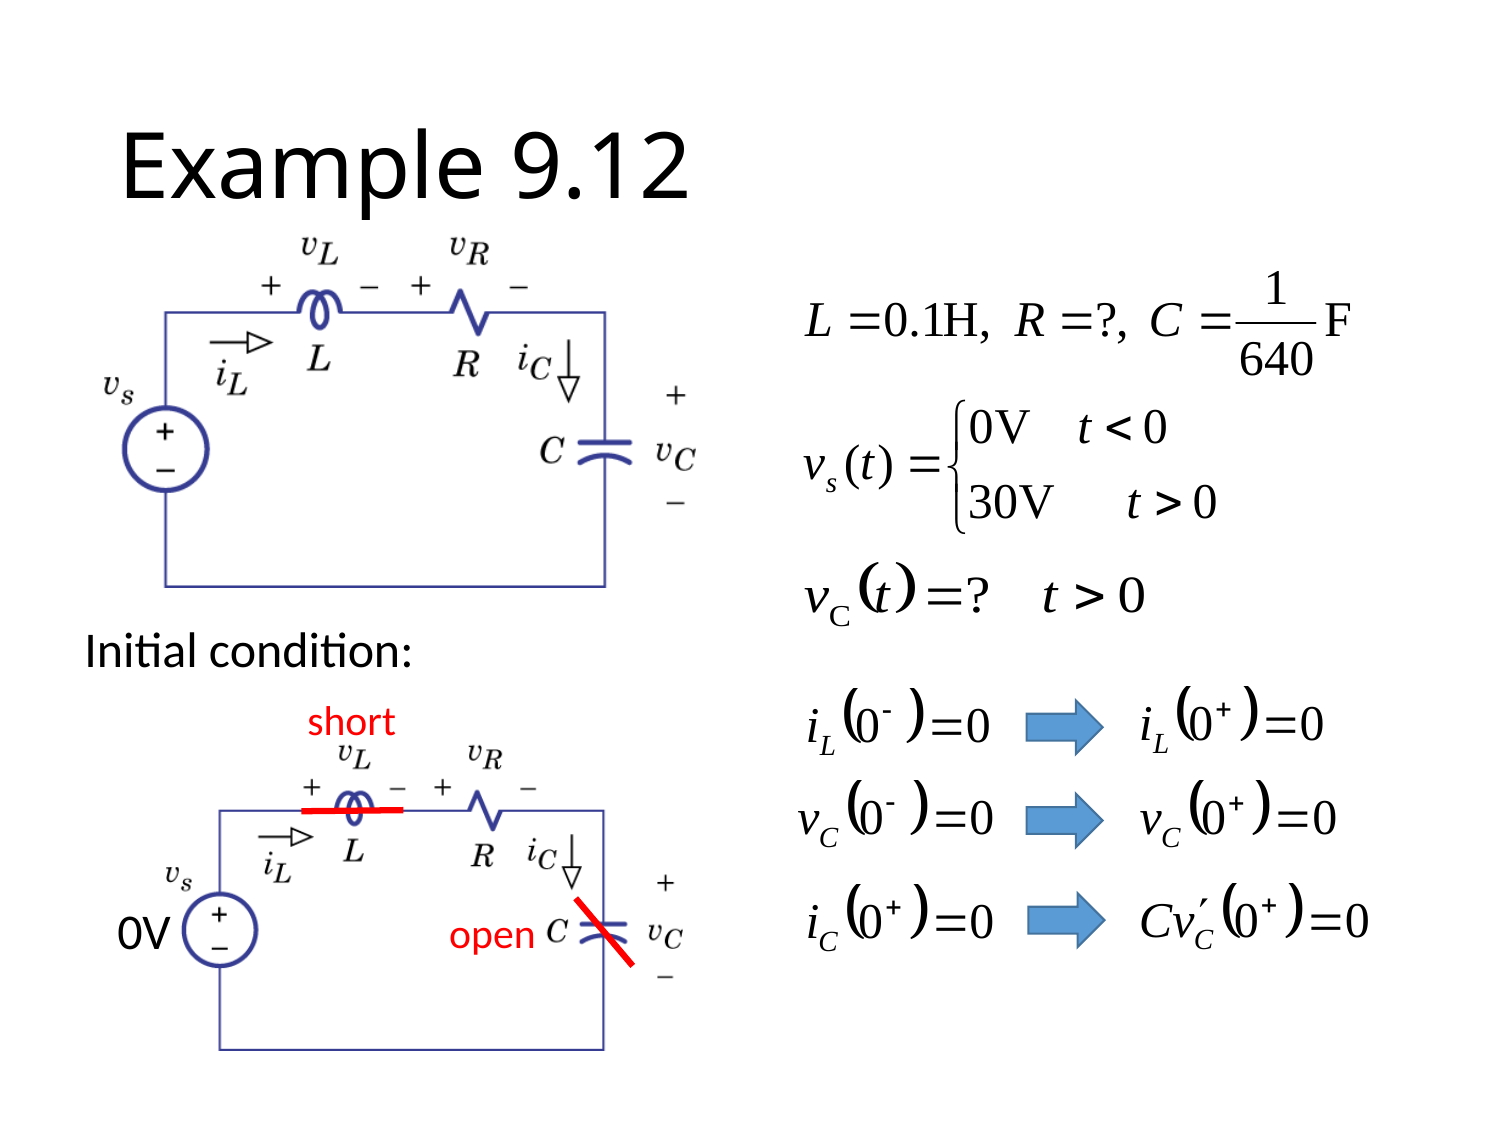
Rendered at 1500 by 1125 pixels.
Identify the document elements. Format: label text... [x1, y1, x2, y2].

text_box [1132, 686, 1333, 762]
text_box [799, 884, 1004, 964]
text_box Initial condition: [69, 610, 533, 685]
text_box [1132, 883, 1379, 963]
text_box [1132, 780, 1346, 861]
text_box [796, 560, 1158, 640]
text_box [1025, 791, 1105, 850]
text_box 0V [57, 891, 165, 967]
picture [165, 730, 683, 1051]
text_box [796, 254, 1359, 546]
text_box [799, 688, 1000, 764]
text_box short [278, 686, 425, 730]
picture [103, 220, 696, 588]
text_box [1027, 890, 1106, 950]
text_box [1025, 697, 1105, 757]
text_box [575, 898, 633, 966]
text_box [790, 780, 1003, 861]
title Example 9.12 [103, 59, 1397, 278]
